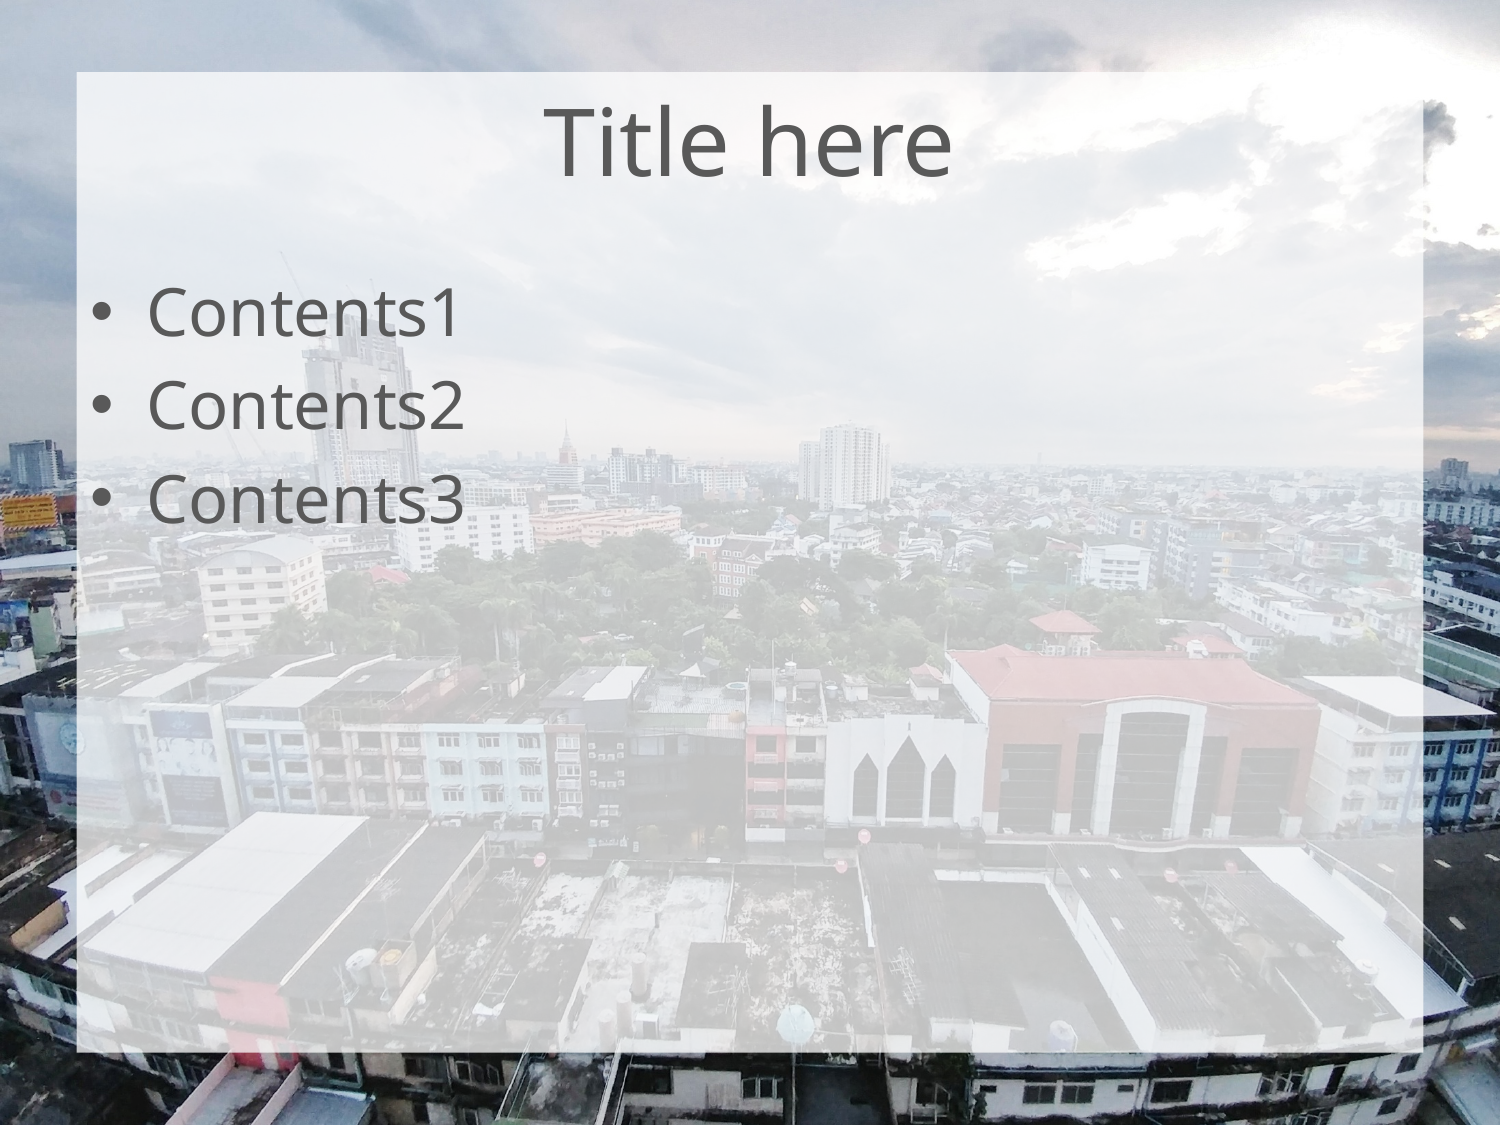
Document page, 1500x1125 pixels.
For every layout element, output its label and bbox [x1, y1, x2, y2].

text_box [0, 0, 1500, 1125]
